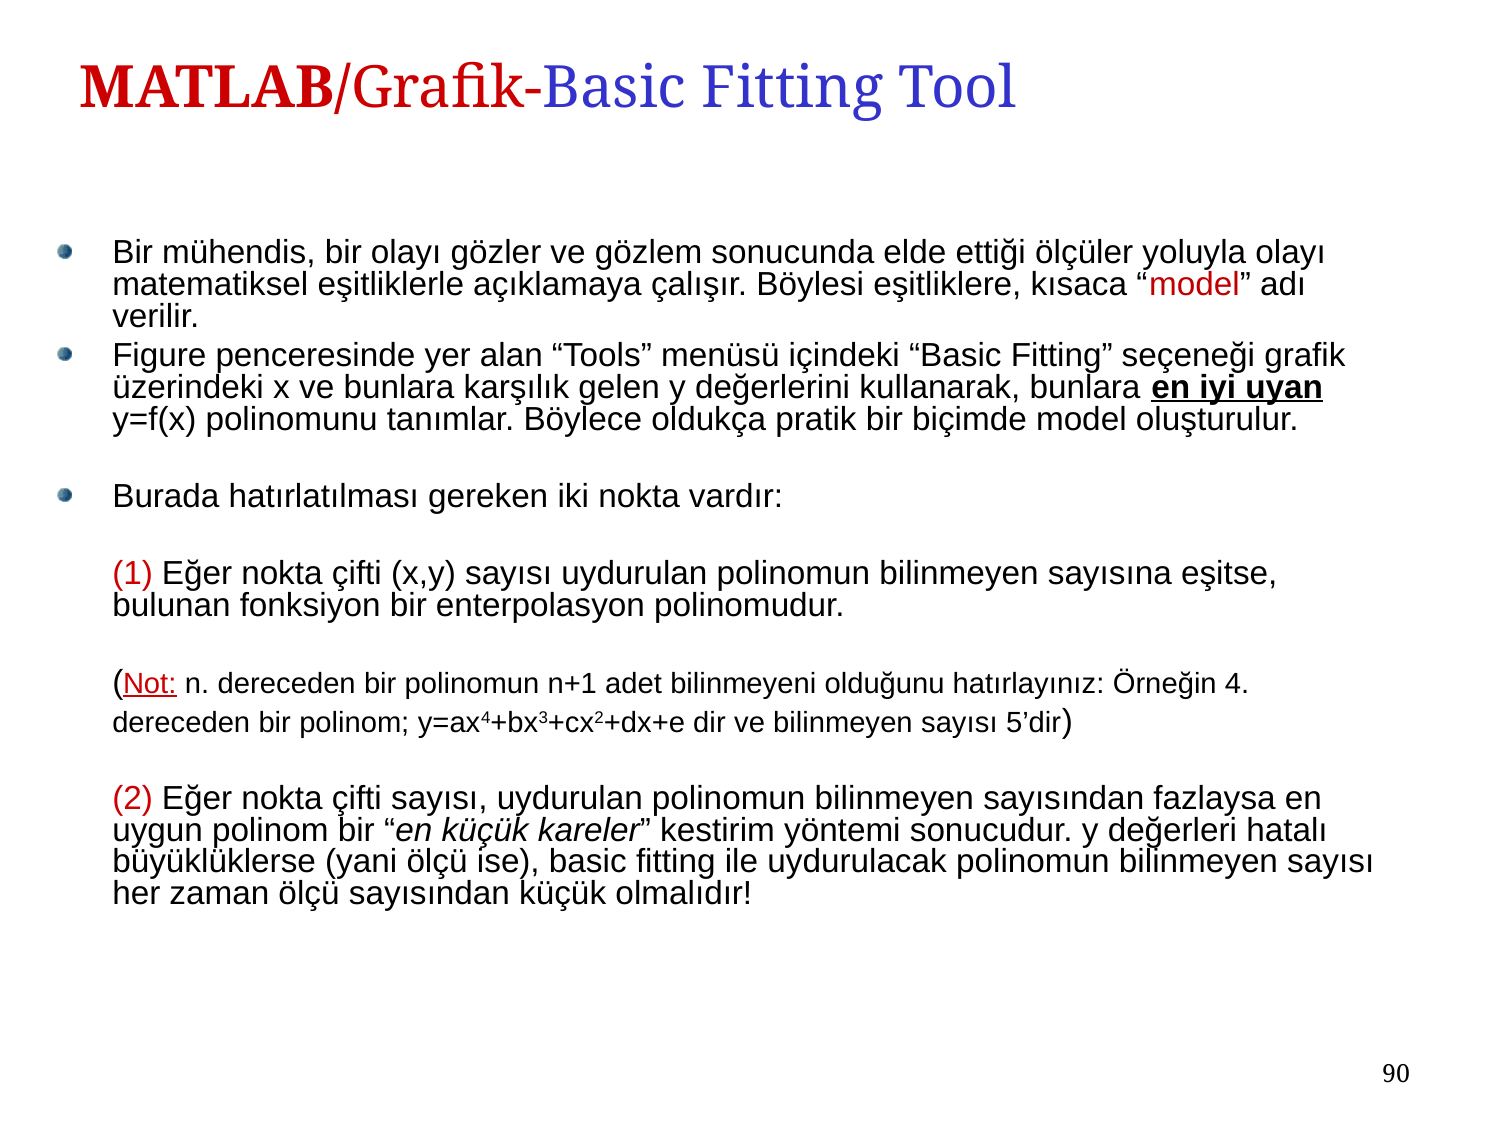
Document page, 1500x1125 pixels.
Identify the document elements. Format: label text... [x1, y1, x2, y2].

title MATLAB/Grafik-Basic Fitting Tool [64, 41, 1416, 182]
text_box Bir mühendis, bir olayı gözler ve gözlem sonucunda elde ettiği ölçüler yoluyla olayı matematiksel eşitliklerle açıklamaya çalışır. Böylesi eşitliklere, kısaca “model” adı verilir. Figure penceresinde yer alan “Tools” menüsü içindeki “Basic Fitting” seçeneği grafik üzerindeki x ve bunlara karşılık gelen y değerlerini kullanarak, bunlara en iyi uyan y=f(x) polinomunu tanımlar. Böylece oldukça pratik bir biçimde model oluşturulur. Burada hatırlatılması gereken iki nokta vardır: (1) Eğer nokta çifti (x,y) sayısı uydurulan polinomun bilinmeyen sayısına eşitse, bulunan fonksiyon bir enterpolasyon polinomudur. (Not: n. dereceden bir polinomun n+1 adet bilinmeyeni olduğunu hatırlayınız: Örneğin 4. dereceden bir polinom; y=ax4+bx3+cx2+dx+e dir ve bilinmeyen sayısı 5’dir) (2) Eğer nokta çifti sayısı, uydurulan polinomun bilinmeyen sayısından fazlaysa en uygun polinom bir “en küçük kareler” kestirim yöntemi sonucudur. y değerleri hatalı büyüklüklerse (yani ölçü ise), basic fitting ile uydurulacak polinomun bilinmeyen sayısı her zaman ölçü sayısından küçük olmalıdır! [41, 184, 1409, 1000]
slide_number 90 [1074, 1023, 1426, 1100]
picture [55, 486, 72, 502]
picture [55, 242, 72, 259]
picture [55, 345, 72, 361]
